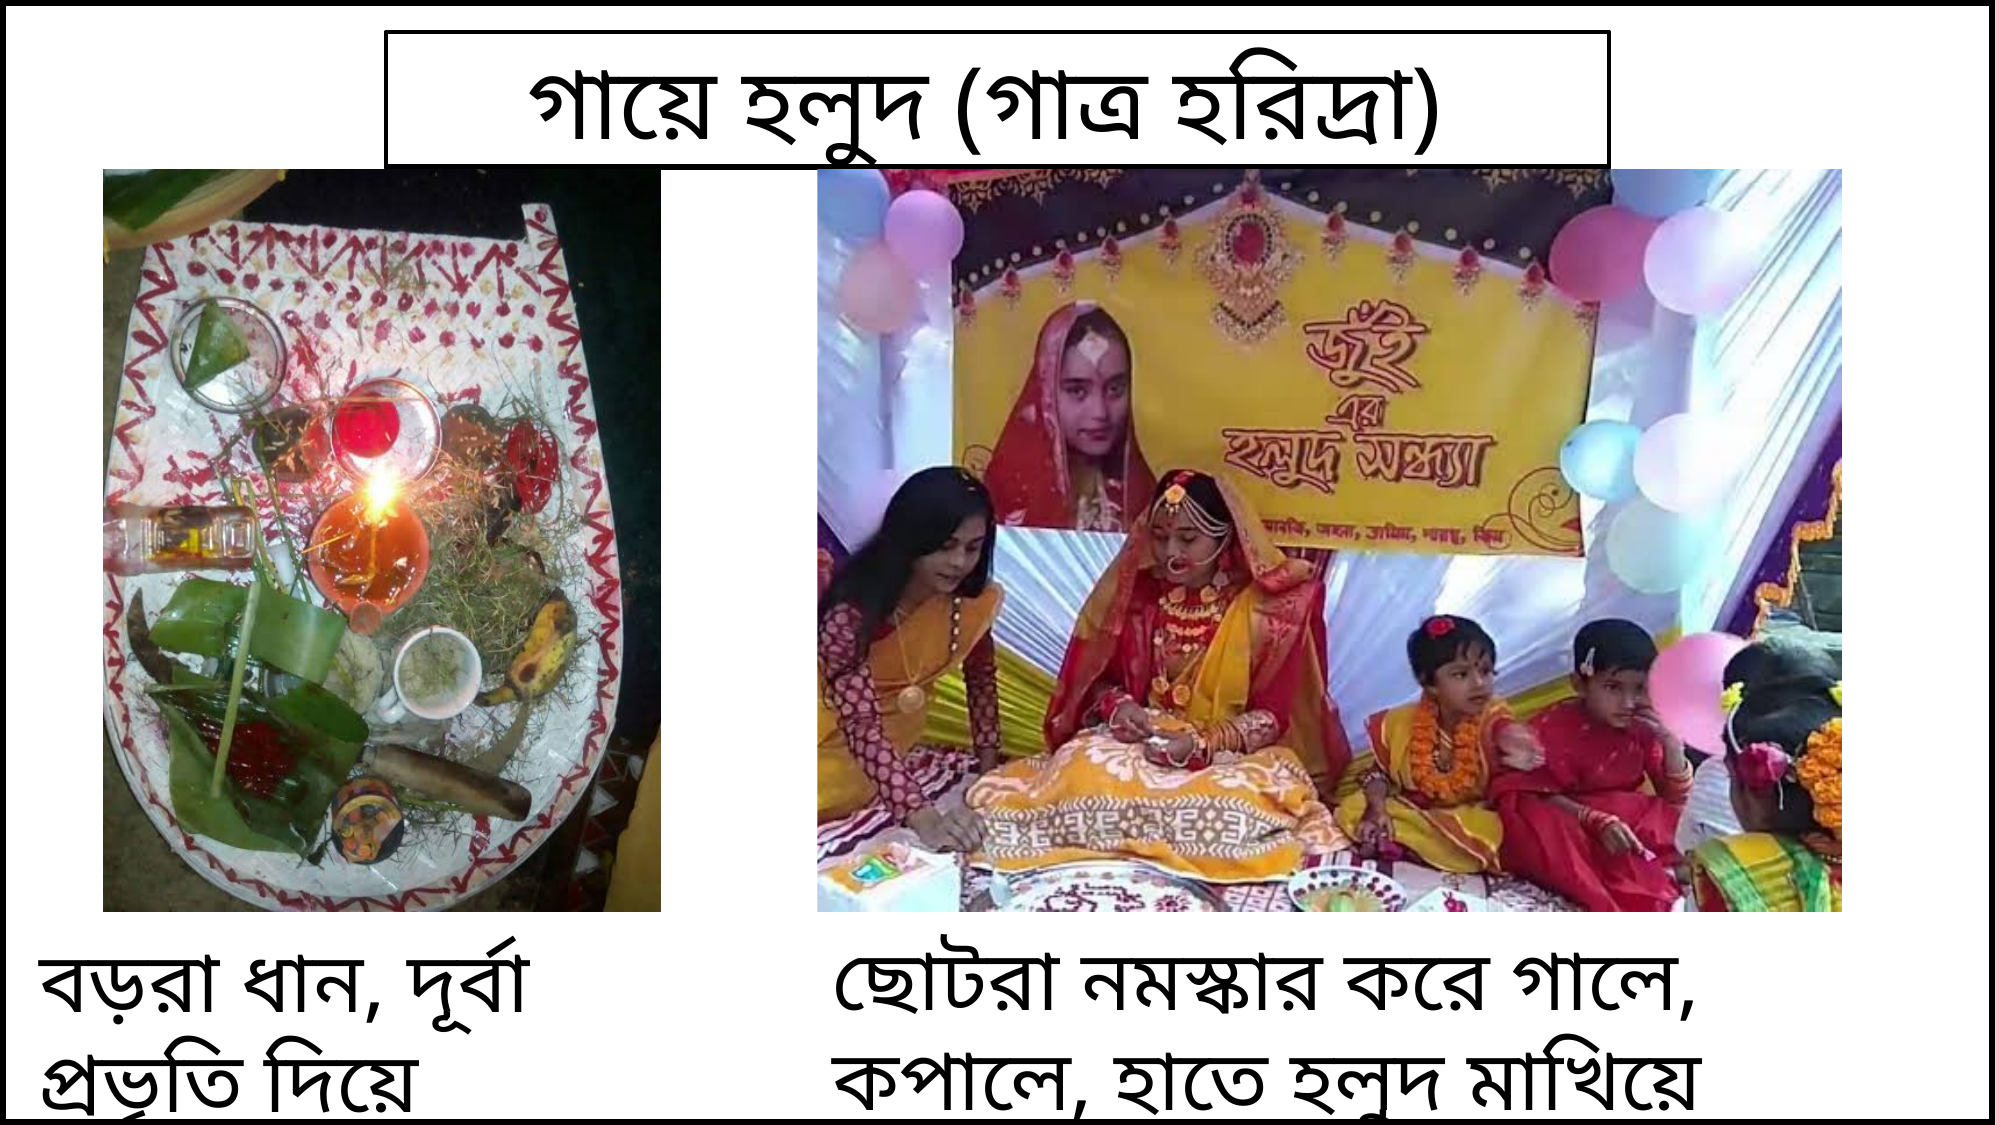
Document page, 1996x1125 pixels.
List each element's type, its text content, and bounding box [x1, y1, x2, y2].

text_box গায়ে হলুদ (গাত্র হরিদ্রা) [385, 31, 1610, 167]
text_box [0, 0, 1996, 1125]
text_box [24, 169, 739, 1125]
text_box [817, 169, 1842, 1125]
